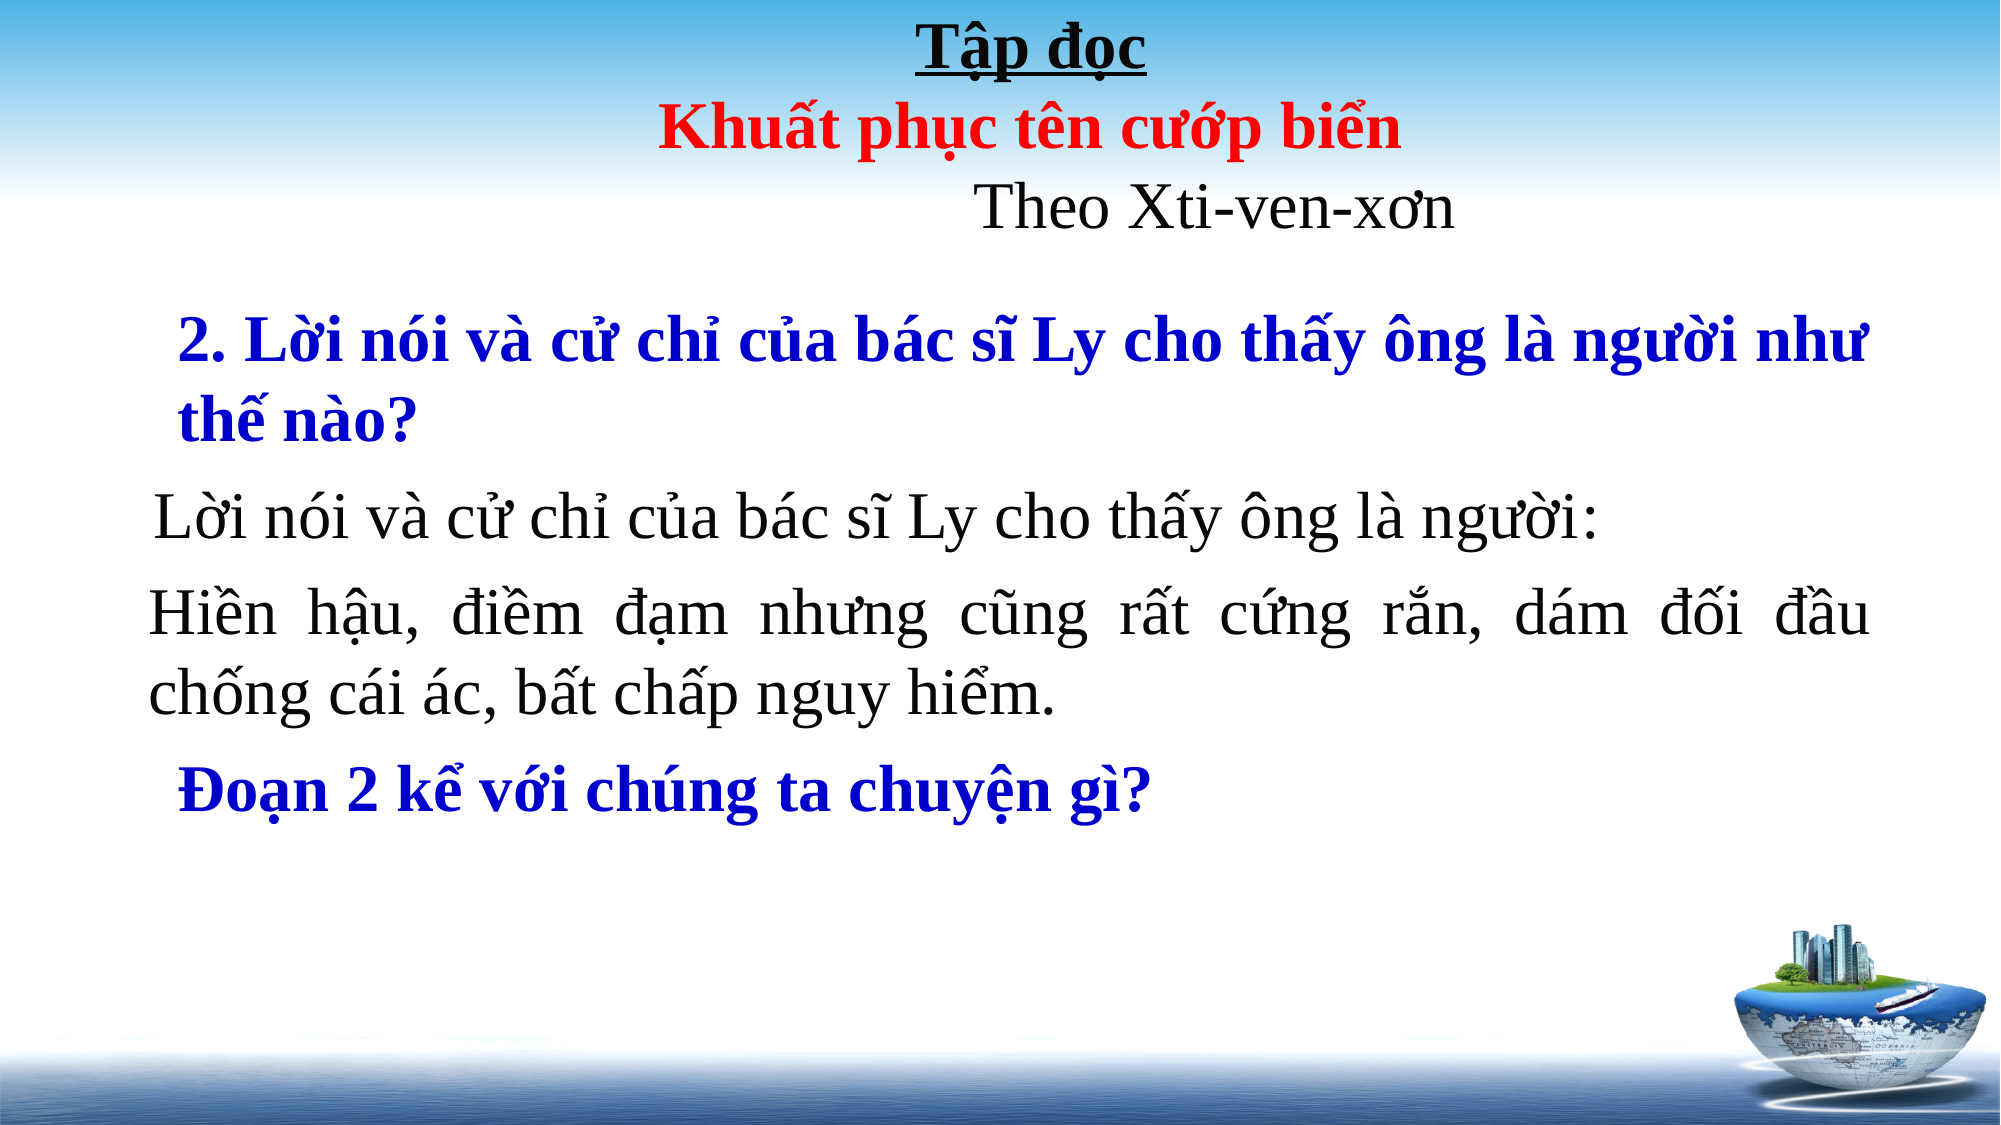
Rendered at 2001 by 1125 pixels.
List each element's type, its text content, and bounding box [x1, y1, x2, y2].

text_box Đoạn 2 kể với chúng ta chuyện gì? [162, 737, 1600, 832]
picture [0, 920, 2001, 1125]
text_box Hiền hậu, điềm đạm nhưng cũng rất cứng rắn, dám đối đầu chống cái ác, bất chấp nguy hiểm. [133, 560, 1889, 736]
text_box Lời nói và cử chỉ của bác sĩ Ly cho thấy ông là người: [138, 464, 1889, 560]
text_box 2. Lời nói và cử chỉ của bác sĩ Ly cho thấy ông là người như thế nào? [162, 287, 1932, 463]
text_box Tập đọc Khuất phục tên cướp biển Theo Xti-ven-xơn [562, 0, 1500, 363]
